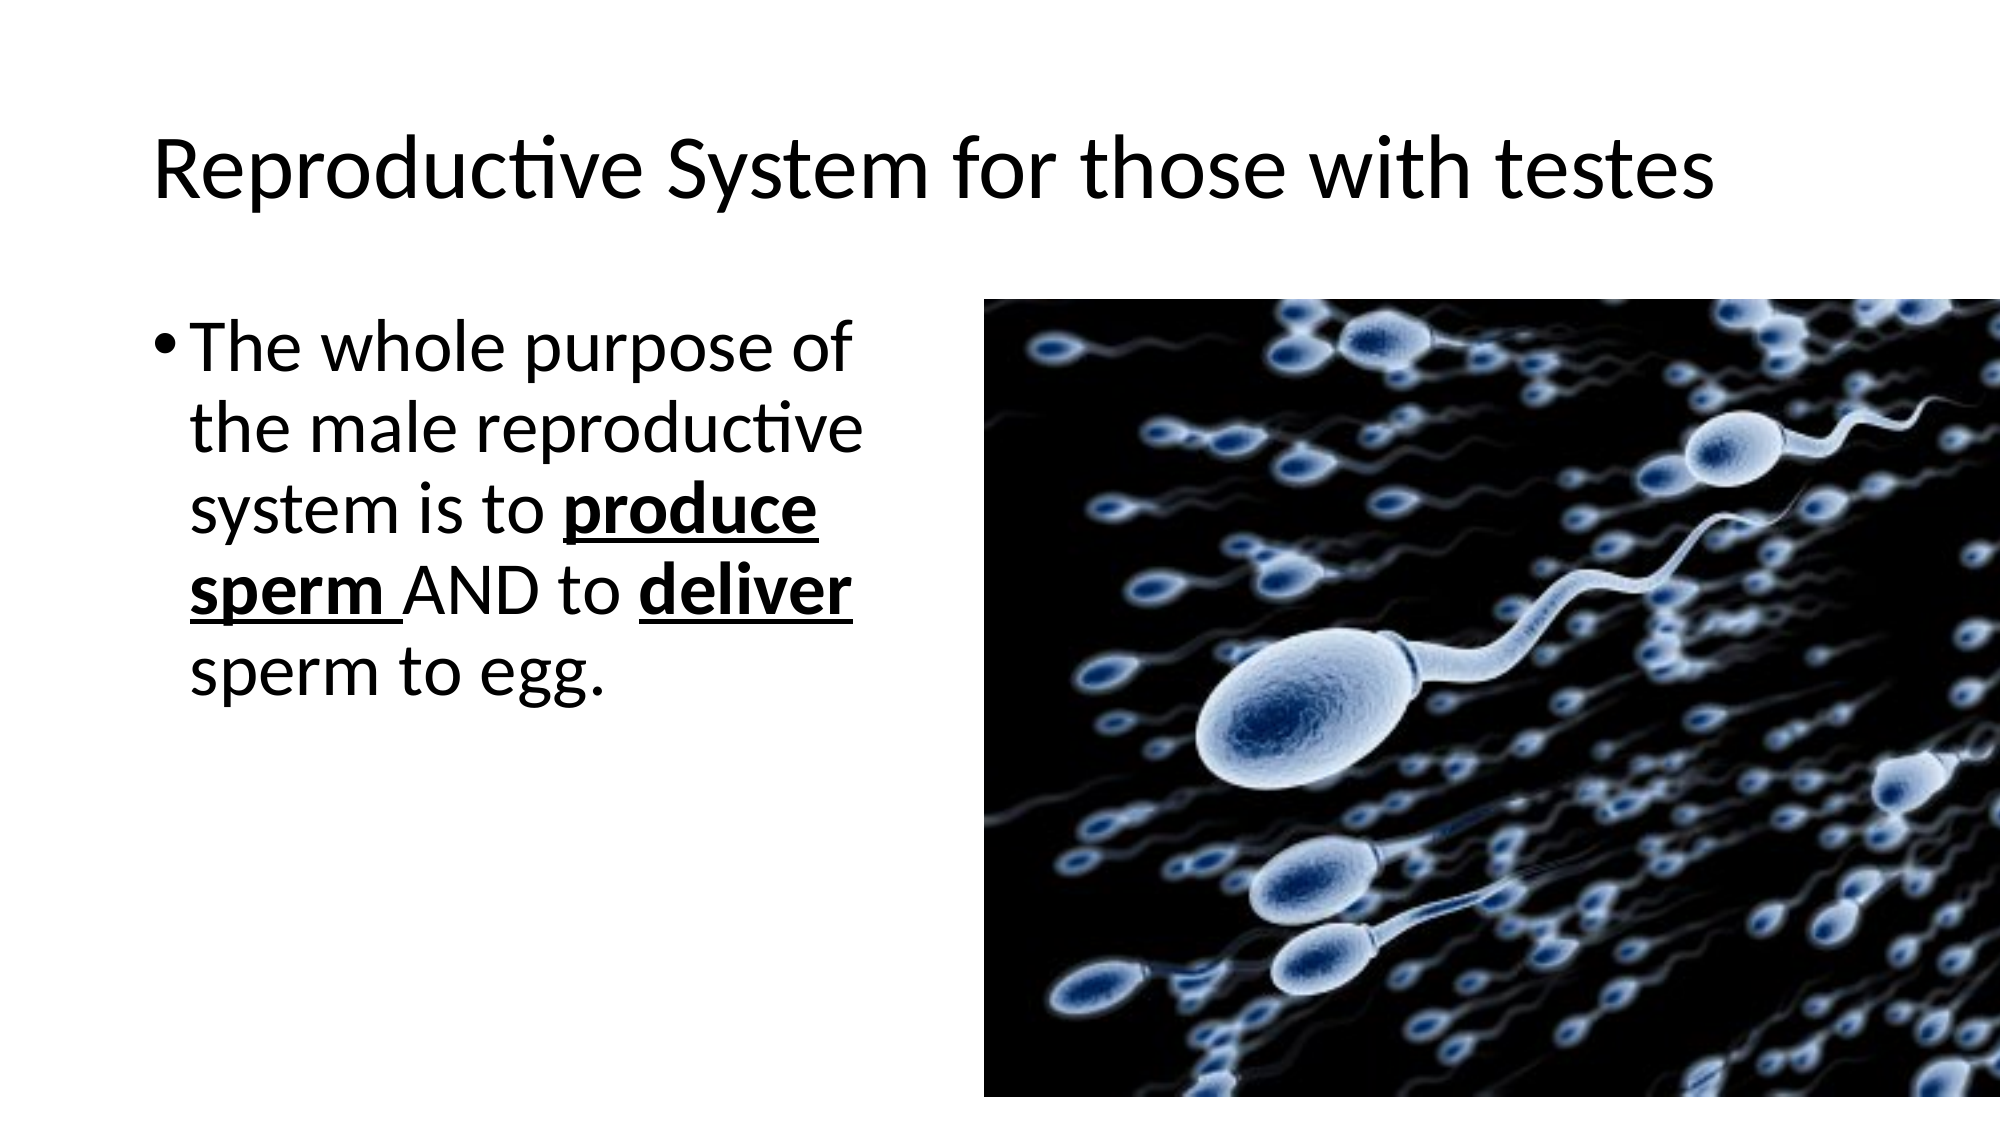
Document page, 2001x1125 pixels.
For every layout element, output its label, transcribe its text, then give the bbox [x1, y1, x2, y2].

picture [984, 299, 2000, 1097]
title Reproductive System for those with testes [137, 59, 1863, 278]
list The whole purpose of the male reproductive system is to produce sperm AND to deliver sperm to egg. [137, 299, 984, 1014]
